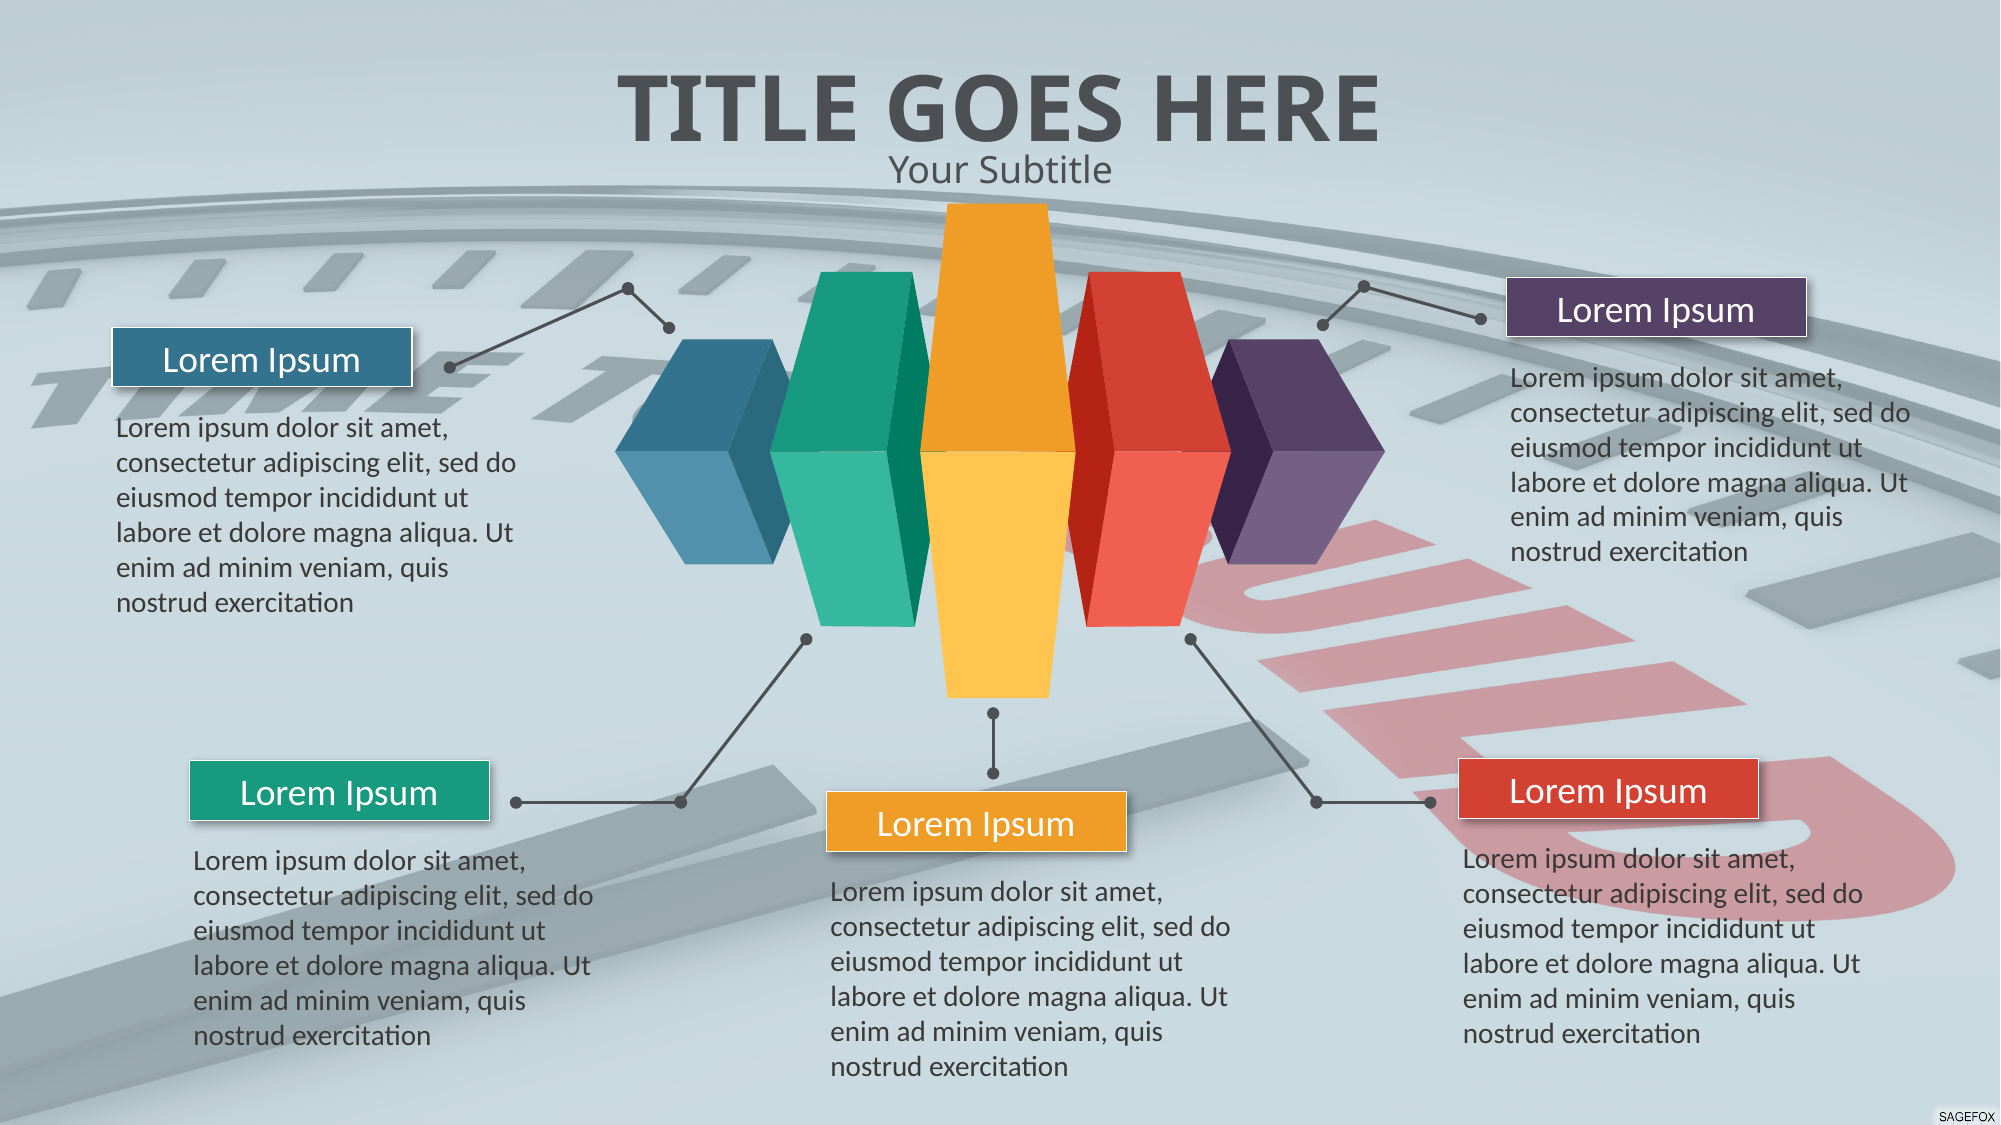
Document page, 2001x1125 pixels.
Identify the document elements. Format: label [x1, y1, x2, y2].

text_box [1500, 276, 1931, 578]
text_box [515, 639, 807, 803]
text_box [1076, 271, 1232, 627]
text_box [106, 327, 537, 626]
text_box [920, 203, 1076, 699]
text_box [1232, 339, 1385, 565]
picture [1936, 1111, 1997, 1125]
text_box [493, 257, 626, 438]
text_box [1452, 758, 1884, 1057]
text_box [769, 271, 920, 627]
text_box [183, 760, 614, 1059]
text_box [1342, 269, 1462, 375]
text_box [614, 339, 769, 565]
text_box [820, 791, 1251, 1090]
text_box [1190, 639, 1431, 803]
text_box [548, 42, 1452, 199]
